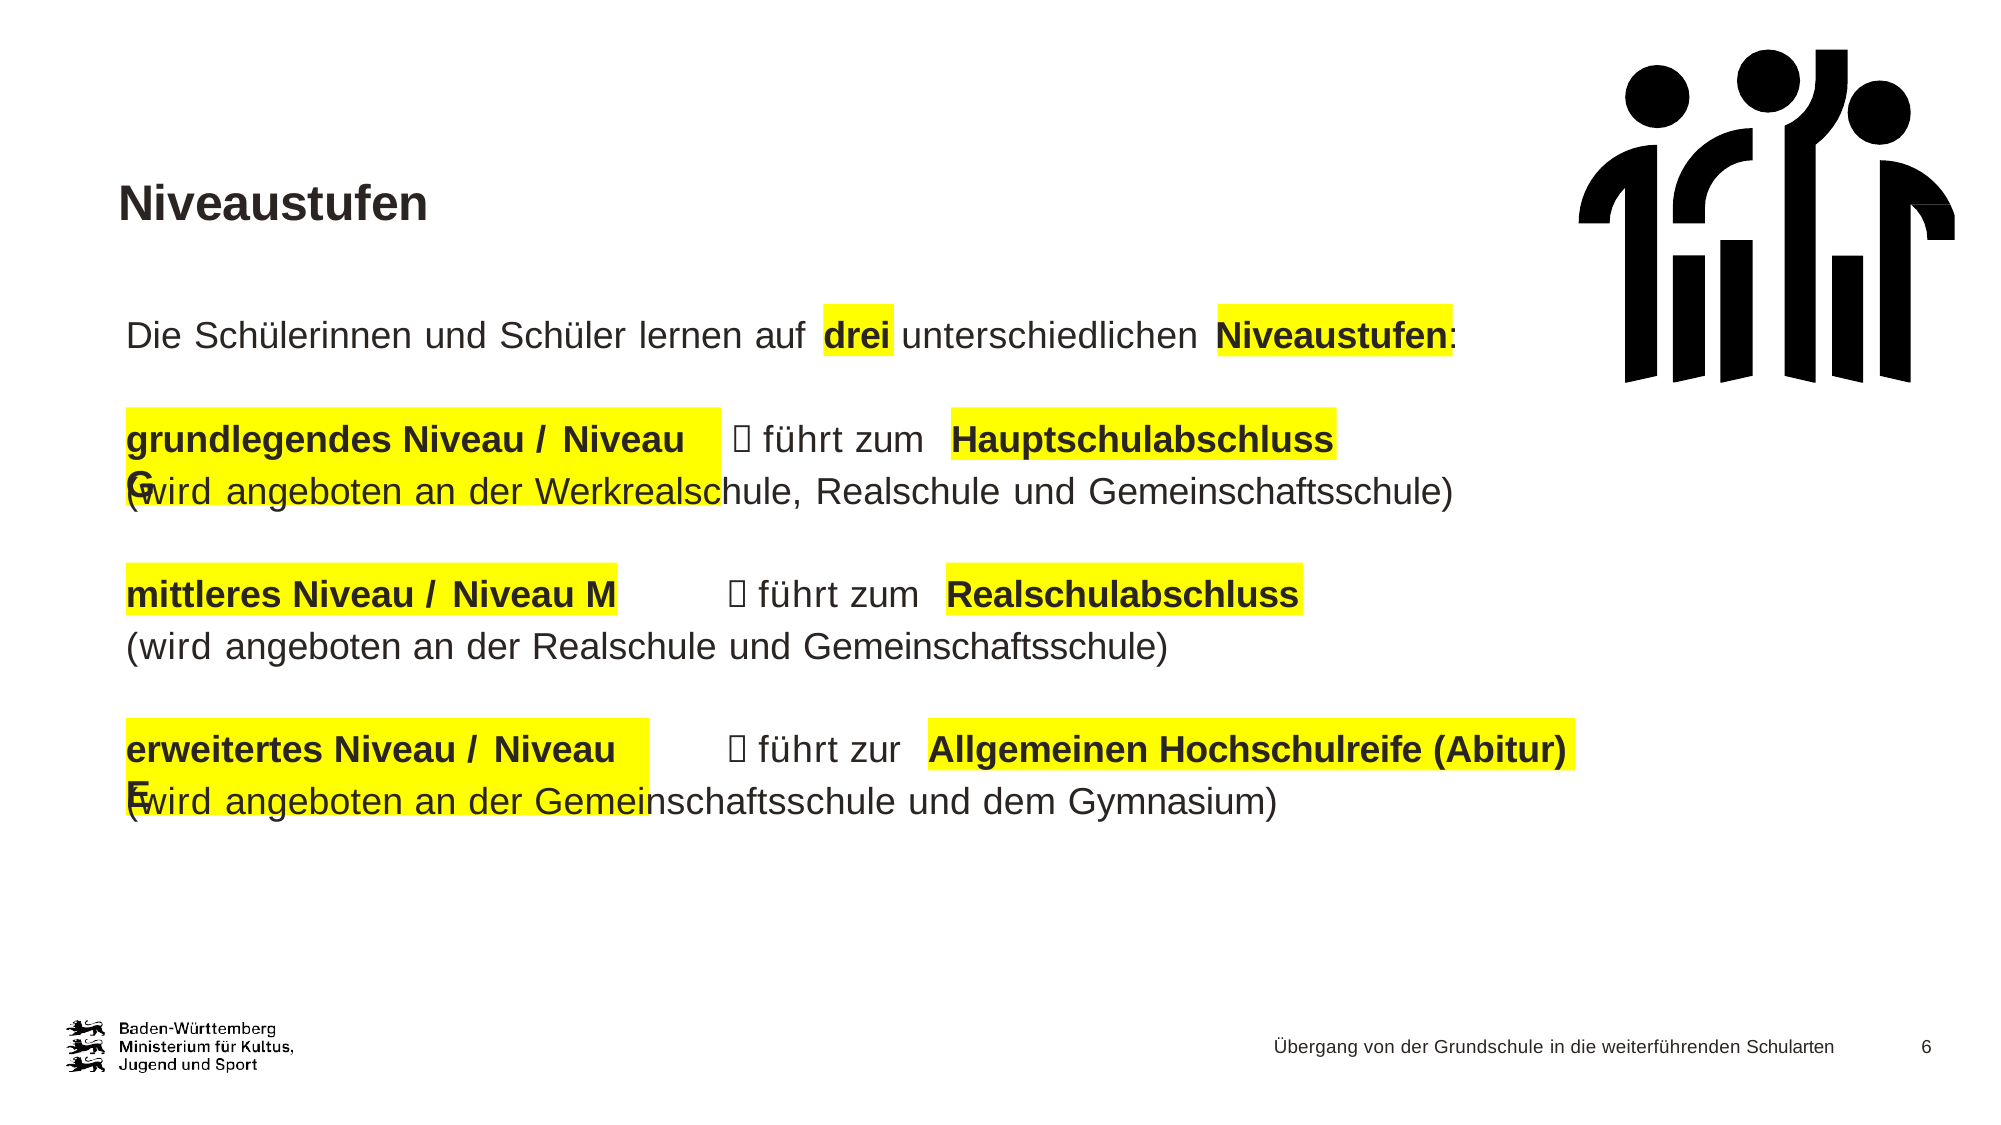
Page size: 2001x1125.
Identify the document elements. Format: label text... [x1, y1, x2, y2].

title Niveaustufen [116, 168, 434, 359]
text_box unterschiedlichen Niveaustufen: [899, 309, 1464, 357]
text_box (wird angeboten an der Gemeinschaftsschule und dem Gymnasium) [123, 775, 1292, 823]
text_box [1672, 128, 1753, 224]
text_box  führt zur [723, 723, 921, 771]
picture [66, 1020, 105, 1072]
text_box [1217, 303, 1453, 309]
text_box Die Schülerinnen und Schüler lernen auf [123, 309, 816, 357]
text_box mittleres Niveau / Niveau M [125, 562, 618, 616]
text_box [1879, 160, 1955, 383]
text_box Übergang von der Grundschule in die weiterführenden Schularten [1271, 1033, 1841, 1058]
text_box  führt zum [723, 568, 939, 616]
text_box [1672, 255, 1705, 383]
text_box erweitertes Niveau / Niveau E [125, 717, 650, 775]
text_box [1784, 49, 1848, 383]
text_box (wird angeboten an der Werkrealschule, Realschule und Gemeinschaftsschule) [123, 464, 1482, 512]
picture [119, 1022, 293, 1073]
text_box (wird angeboten an der Realschule und Gemeinschaftsschule) [123, 619, 1195, 667]
text_box  führt zum [728, 412, 944, 460]
text_box [1832, 255, 1864, 383]
text_box [1720, 240, 1753, 383]
text_box [1625, 65, 1690, 129]
text_box [1578, 144, 1658, 383]
text_box Hauptschulabschluss [950, 407, 1337, 460]
text_box Allgemeinen Hochschulreife (Abitur) [927, 717, 1576, 771]
text_box grundlegendes Niveau / Niveau G [125, 407, 722, 464]
slide_number 6 [1905, 1033, 1942, 1125]
text_box [1736, 49, 1801, 113]
text_box Realschulabschluss [946, 562, 1304, 616]
text_box drei [823, 303, 894, 357]
text_box [1847, 80, 1911, 145]
